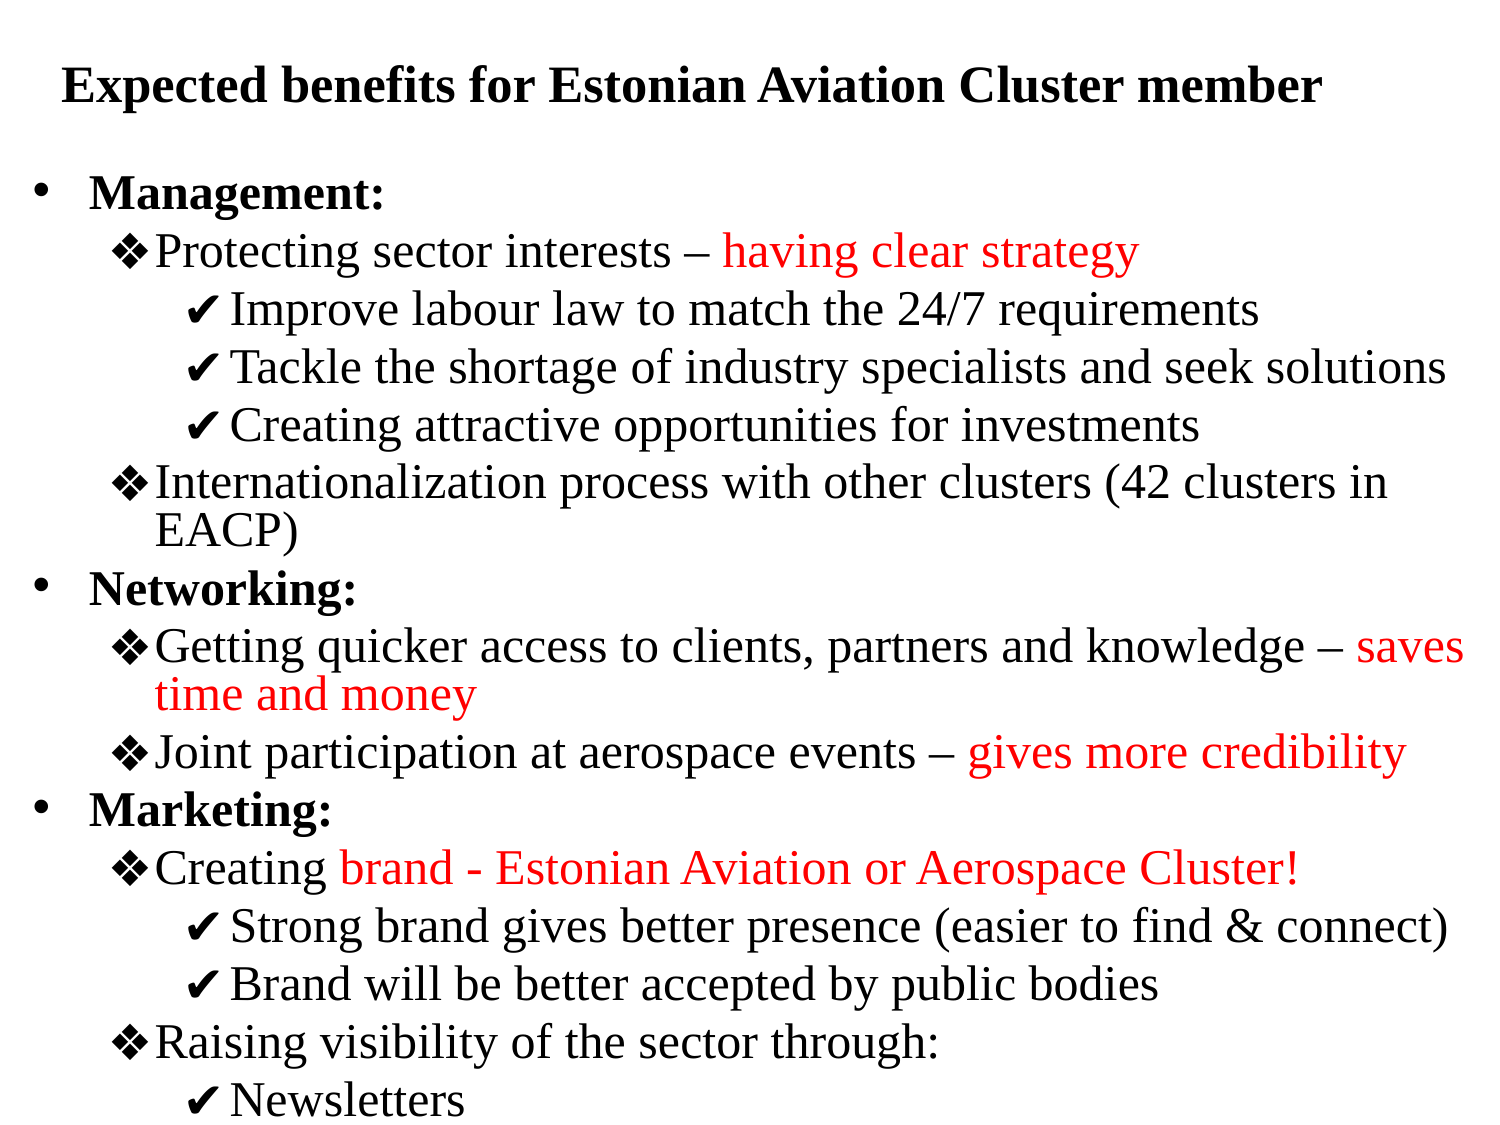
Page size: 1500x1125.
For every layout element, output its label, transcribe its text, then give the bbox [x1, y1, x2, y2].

list Management: Protecting sector interests – having clear strategy Improve labour law to match the 24/7 requirements Tackle the shortage of industry specialists and seek solutions Creating attractive opportunities for investments Internationalization process with other clusters (42 clusters in EACP) Networking: Getting quicker access to clients, partners and knowledge – saves time and money Joint participation at aerospace events – gives more credibility Marketing: Creating brand - Estonian Aviation or Aerospace Cluster! Strong brand gives better presence (easier to find & connect) Brand will be better accepted by public bodies Raising visibility of the sector through: Newsletters Joint promotion materials (videos, brochures etc) [17, 113, 1483, 1125]
title Expected benefits for Estonian Aviation Cluster member [17, 19, 1368, 113]
